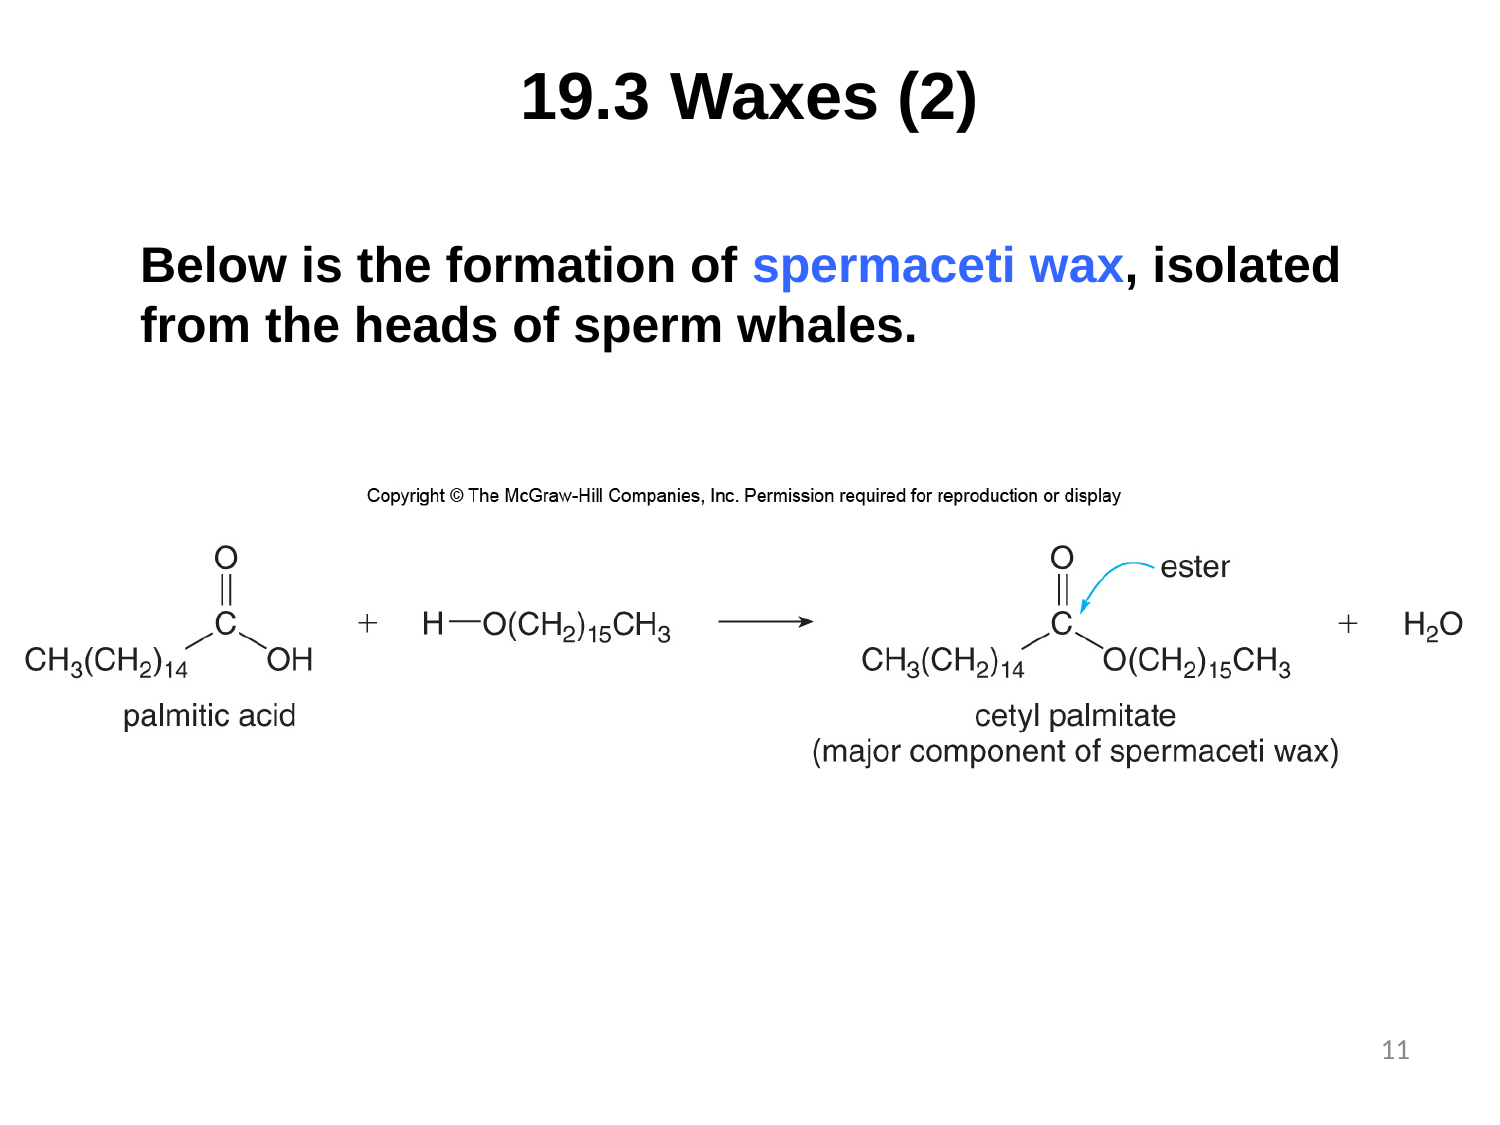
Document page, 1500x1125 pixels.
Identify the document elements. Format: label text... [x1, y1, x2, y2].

picture [24, 487, 1463, 770]
list Below is the formation of spermaceti wax, isolated from the heads of sperm whales. [125, 224, 1475, 375]
title 19.3 Waxes (2) [75, 40, 1425, 146]
